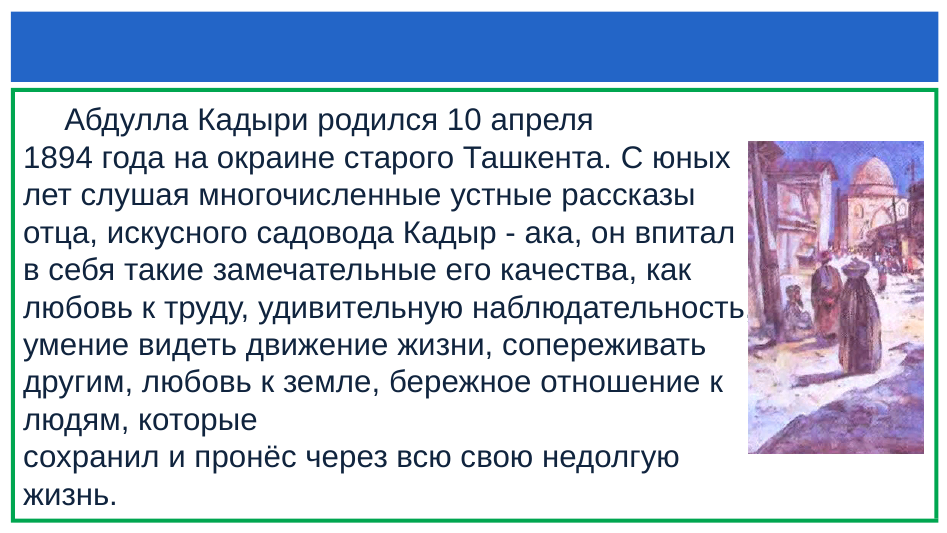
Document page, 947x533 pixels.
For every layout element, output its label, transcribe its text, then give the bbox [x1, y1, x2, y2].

list Абдулла Кадыри родился 10 апреля 1894 года на окраине старого Ташкента. С юных лет слушая многочисленные устные рассказы отца, искусного садовода Кадыр - ака, он впитал в себя такие замечательные его качества, как любовь к труду, удивительную наблюдательность, умение видеть движение жизни, сопереживать другим, любовь к земле, бережное отношение к людям, которые сохранил и пронёс через всю свою недолгую жизнь. [23, 99, 761, 517]
picture [747, 140, 924, 454]
